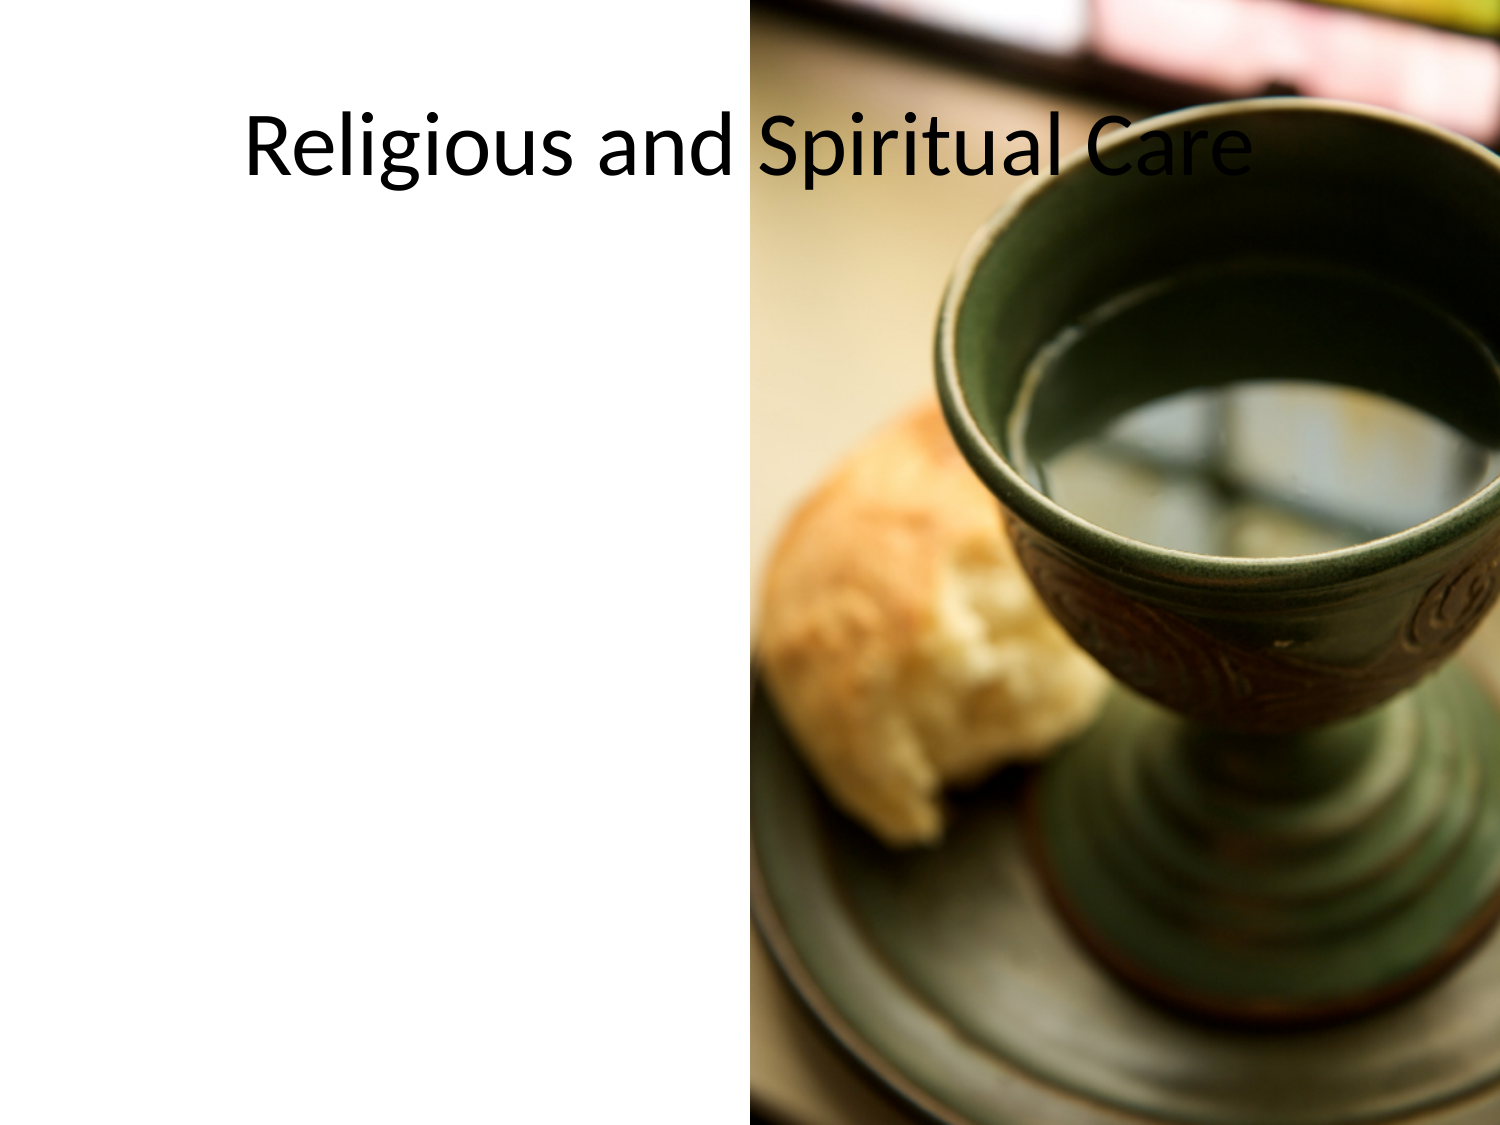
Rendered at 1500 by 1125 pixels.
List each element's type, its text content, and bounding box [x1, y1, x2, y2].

picture [749, 0, 1500, 1125]
title Religious and Spiritual Care [75, 45, 744, 233]
